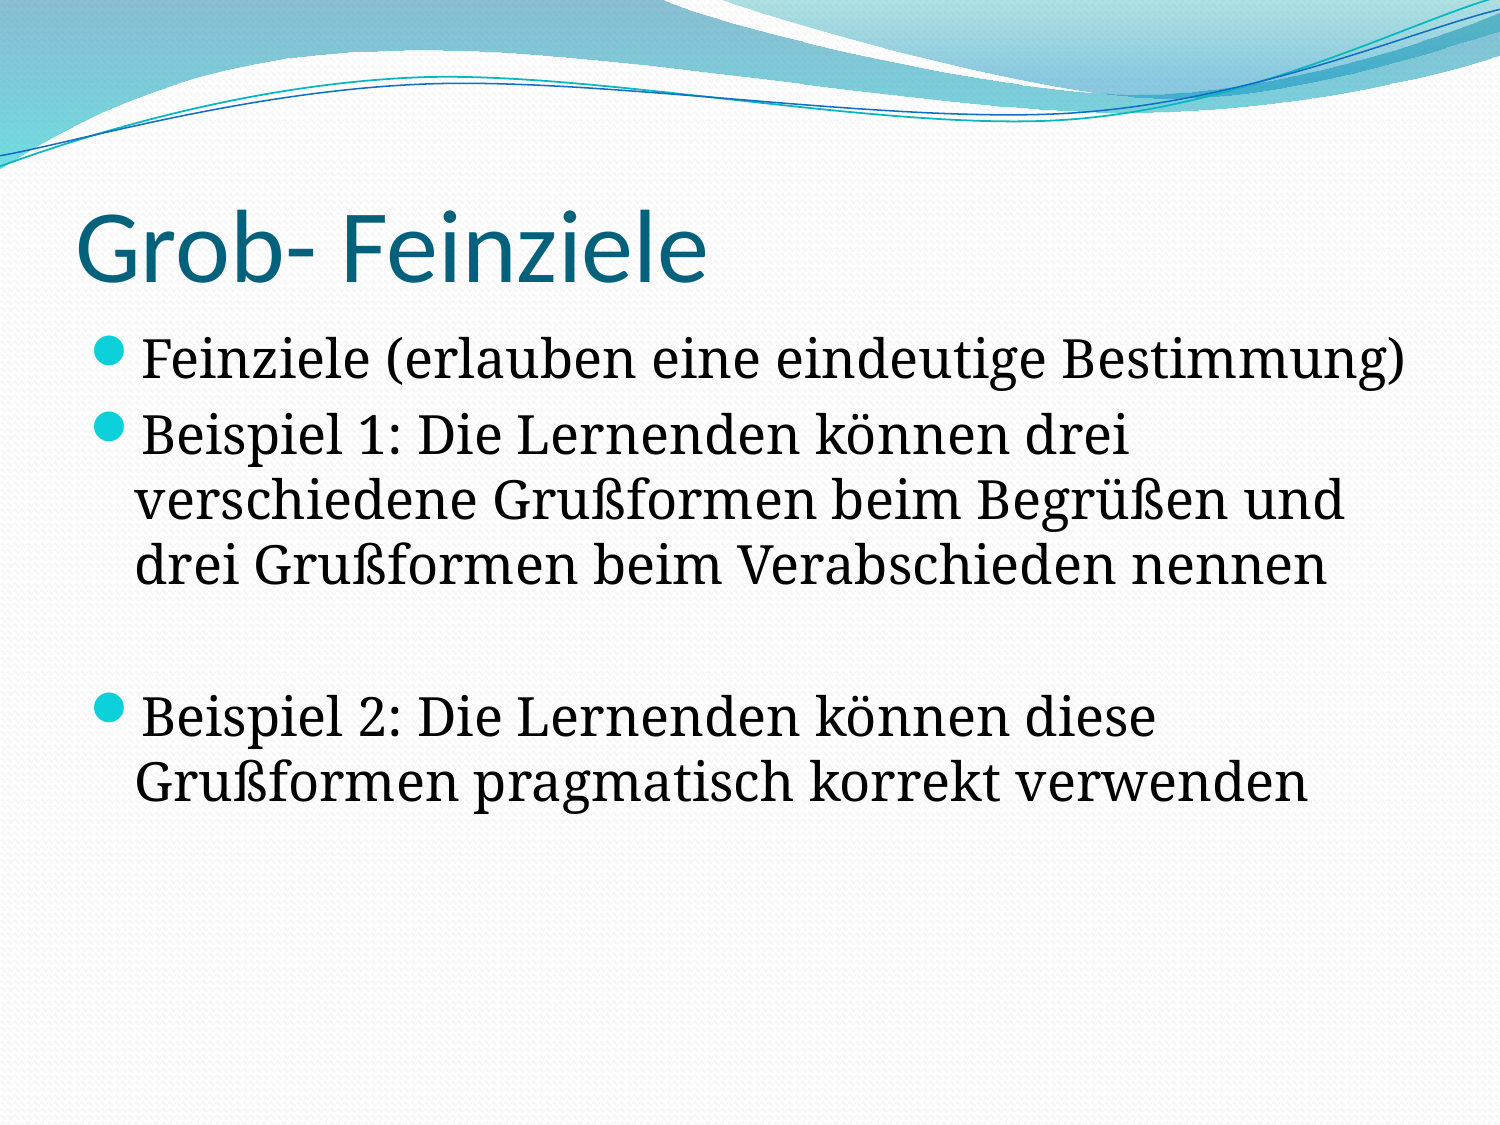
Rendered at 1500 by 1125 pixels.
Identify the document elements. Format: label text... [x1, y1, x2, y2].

title Grob- Feinziele [75, 115, 1425, 303]
list Feinziele (erlauben eine eindeutige Bestimmung) Beispiel 1: Die Lernenden können drei verschiedene Grußformen beim Begrüßen und drei Grußformen beim Verabschieden nennen Beispiel 2: Die Lernenden können diese Grußformen pragmatisch korrekt verwenden [75, 317, 1425, 1038]
